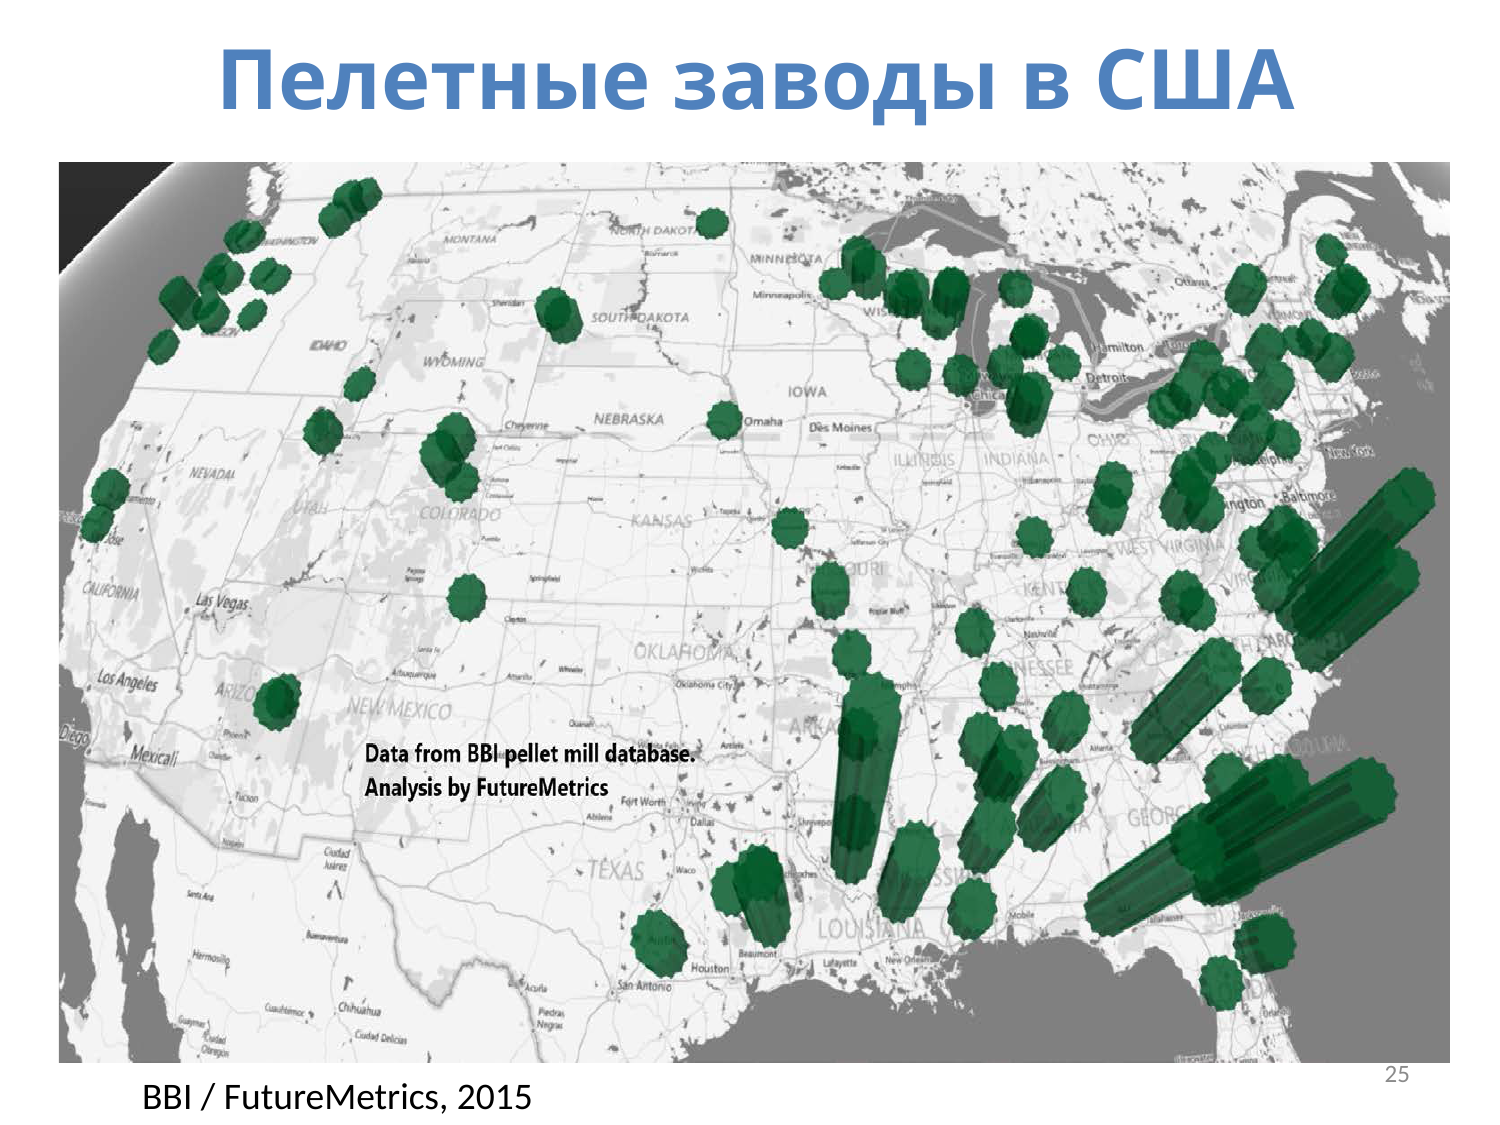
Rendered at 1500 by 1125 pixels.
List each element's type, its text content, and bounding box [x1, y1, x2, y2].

text_box Пелетные заводы в США [64, 19, 1447, 134]
text_box BBI / FutureMetrics, 2015 [127, 1072, 549, 1124]
picture [58, 162, 1451, 1063]
slide_number 25 [1074, 1072, 1425, 1103]
